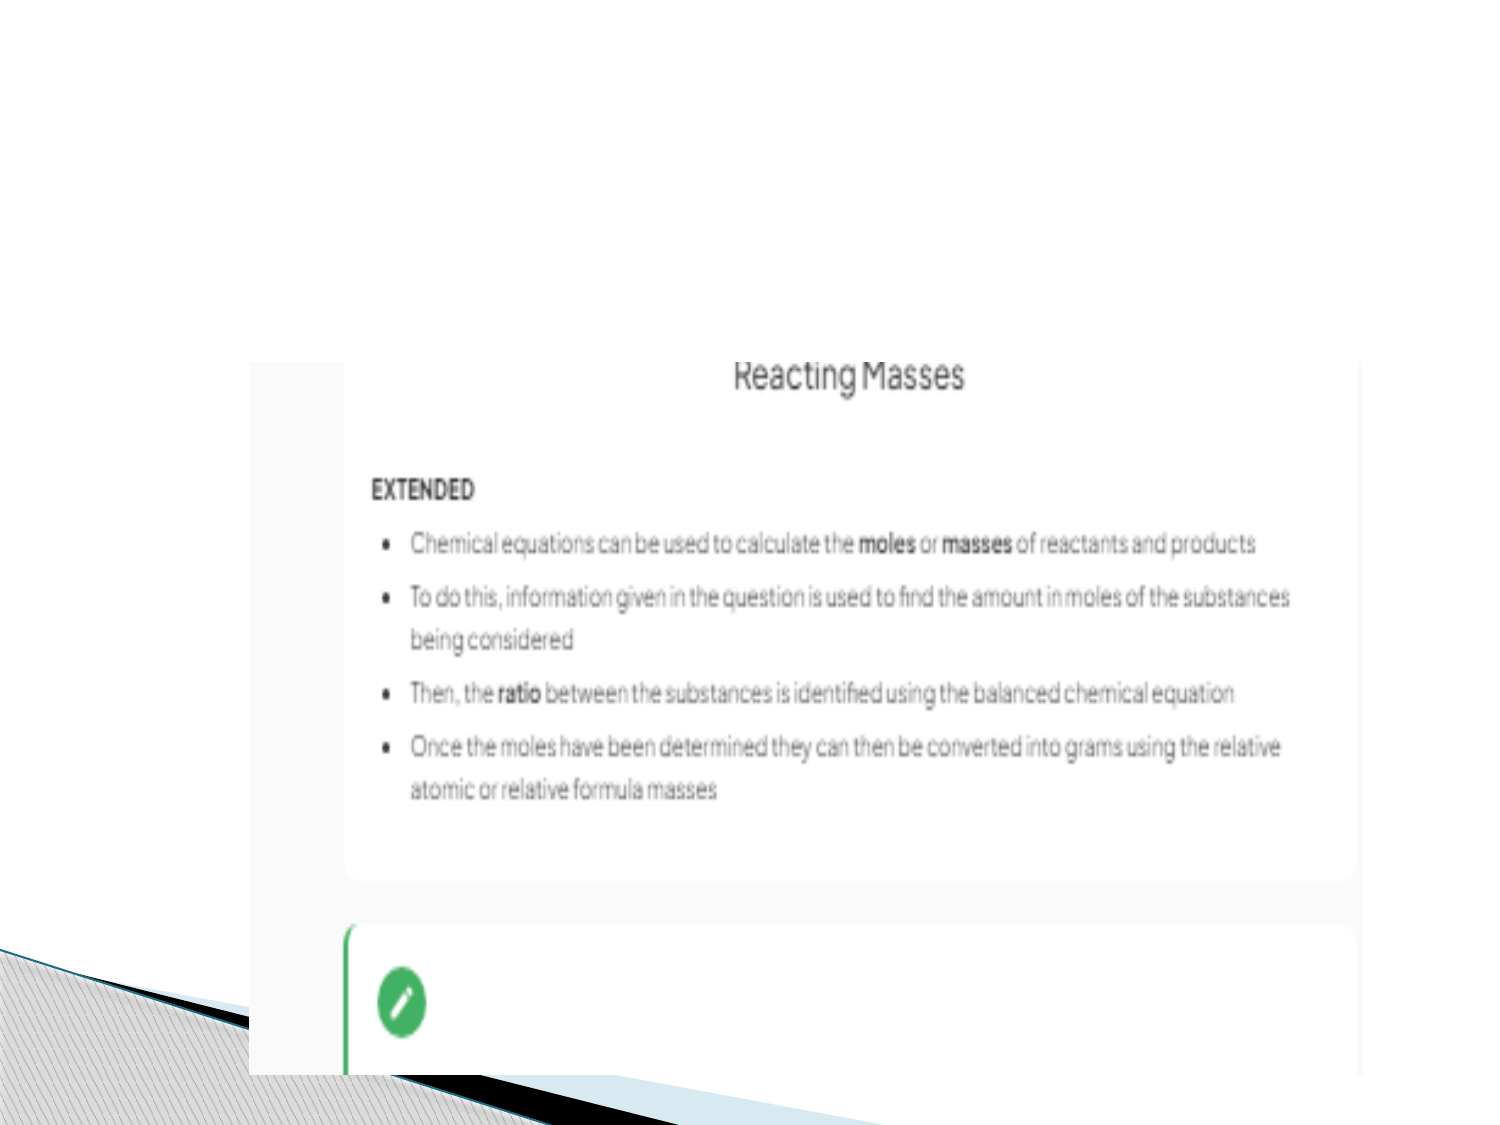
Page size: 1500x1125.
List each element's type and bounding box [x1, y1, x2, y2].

list [249, 362, 1363, 1076]
